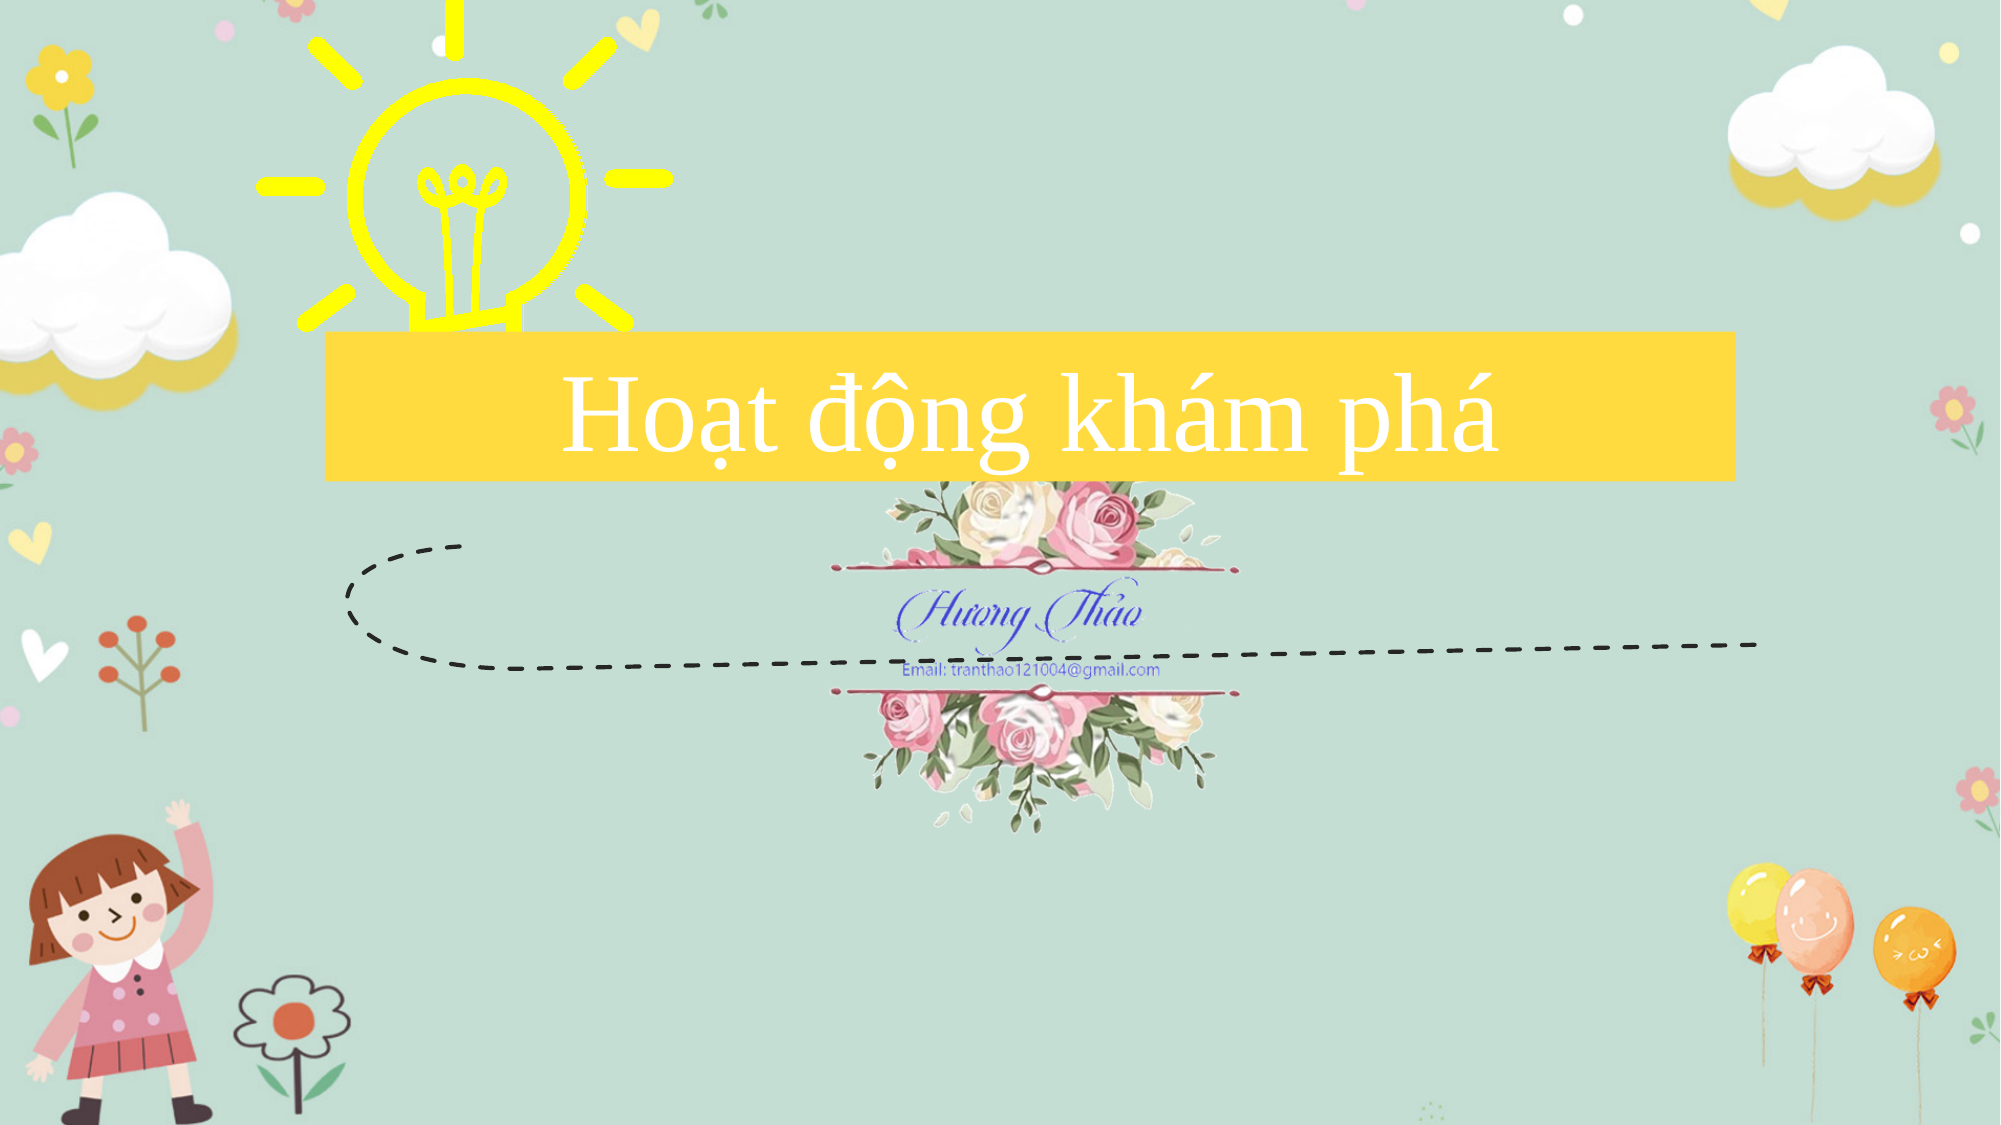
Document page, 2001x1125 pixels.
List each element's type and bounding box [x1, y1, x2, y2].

text_box [256, 0, 673, 424]
list [0, 0, 2000, 1125]
text_box [324, 331, 1759, 669]
